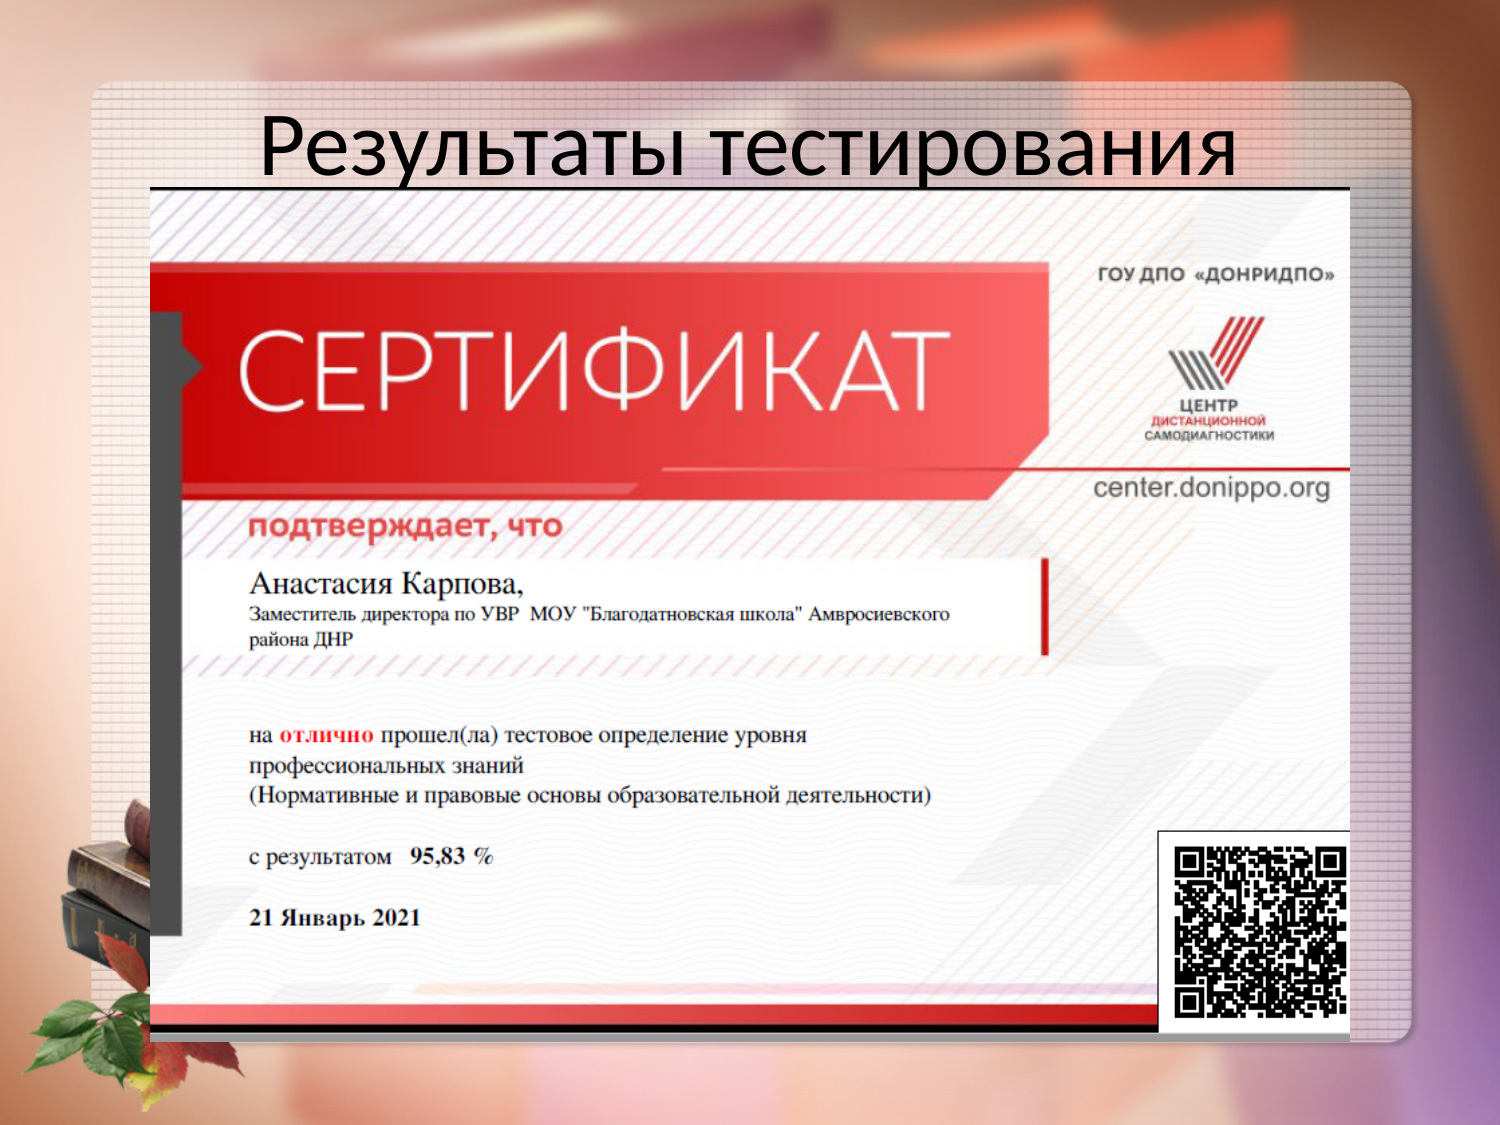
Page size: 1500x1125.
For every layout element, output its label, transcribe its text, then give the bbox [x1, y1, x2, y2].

title Результаты тестирования [75, 45, 1425, 233]
picture [0, 0, 1500, 1125]
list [149, 187, 1351, 1042]
